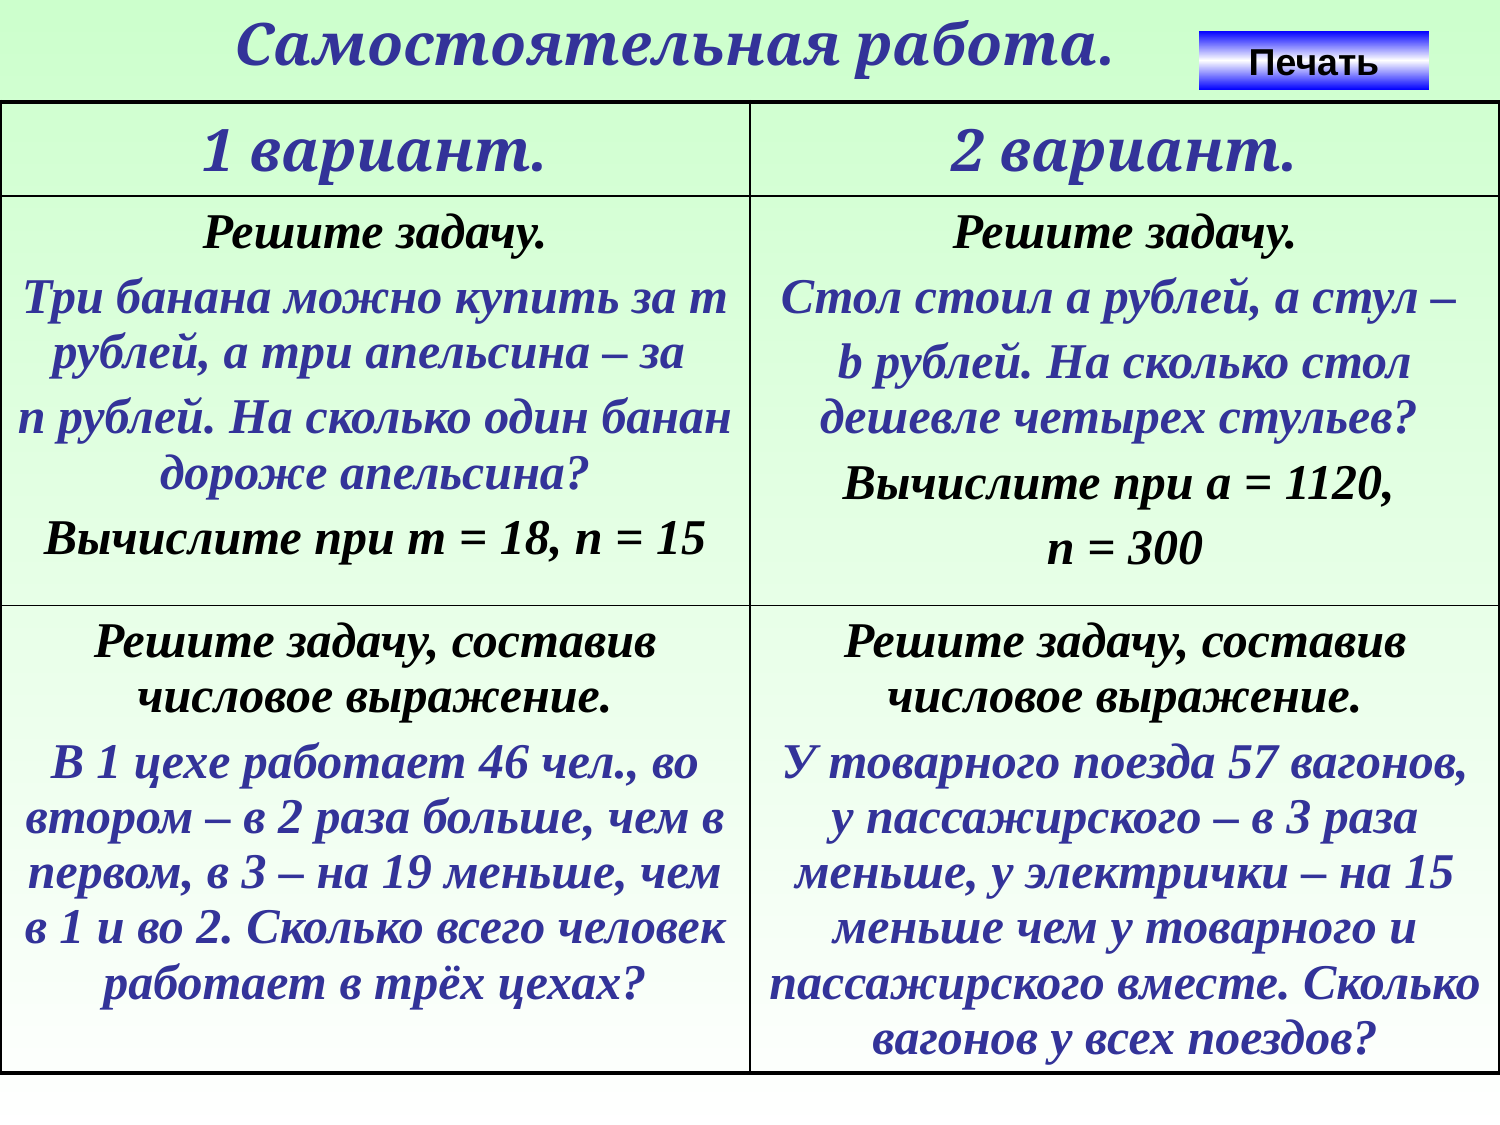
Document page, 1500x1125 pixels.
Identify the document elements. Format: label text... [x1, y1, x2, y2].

table_cell Решите задачу, составив числовое выражение. В 1 цехе работает 46 чел., во втором – в 2 раза больше, чем в первом, в 3 – на 19 меньше, чем в 1 и во 2. Сколько всего человек работает в трёх цехах? [2, 606, 749, 1071]
text_box Печать [1198, 31, 1429, 91]
title Самостоятельная работа. [0, 0, 1351, 100]
table_cell Решите задачу. Стол стоил а рублей, а стул – b рублей. На сколько стол дешевле четырех стульев? Вычислите при a = 1120, п = 300 [751, 197, 1498, 605]
table_header 2 вариант. [751, 104, 1498, 195]
table_header 1 вариант. [2, 104, 749, 195]
table_cell Решите задачу. Три банана можно купить за т рублей, а три апельсина – за п рублей. На сколько один банан дороже апельсина? Вычислите при т = 18, п = 15 [2, 197, 749, 605]
table_cell Решите задачу, составив числовое выражение. У товарного поезда 57 вагонов, у пассажирского – в 3 раза меньше, у электрички – на 15 меньше чем у товарного и пассажирского вместе. Сколько вагонов у всех поездов? [751, 606, 1498, 1071]
